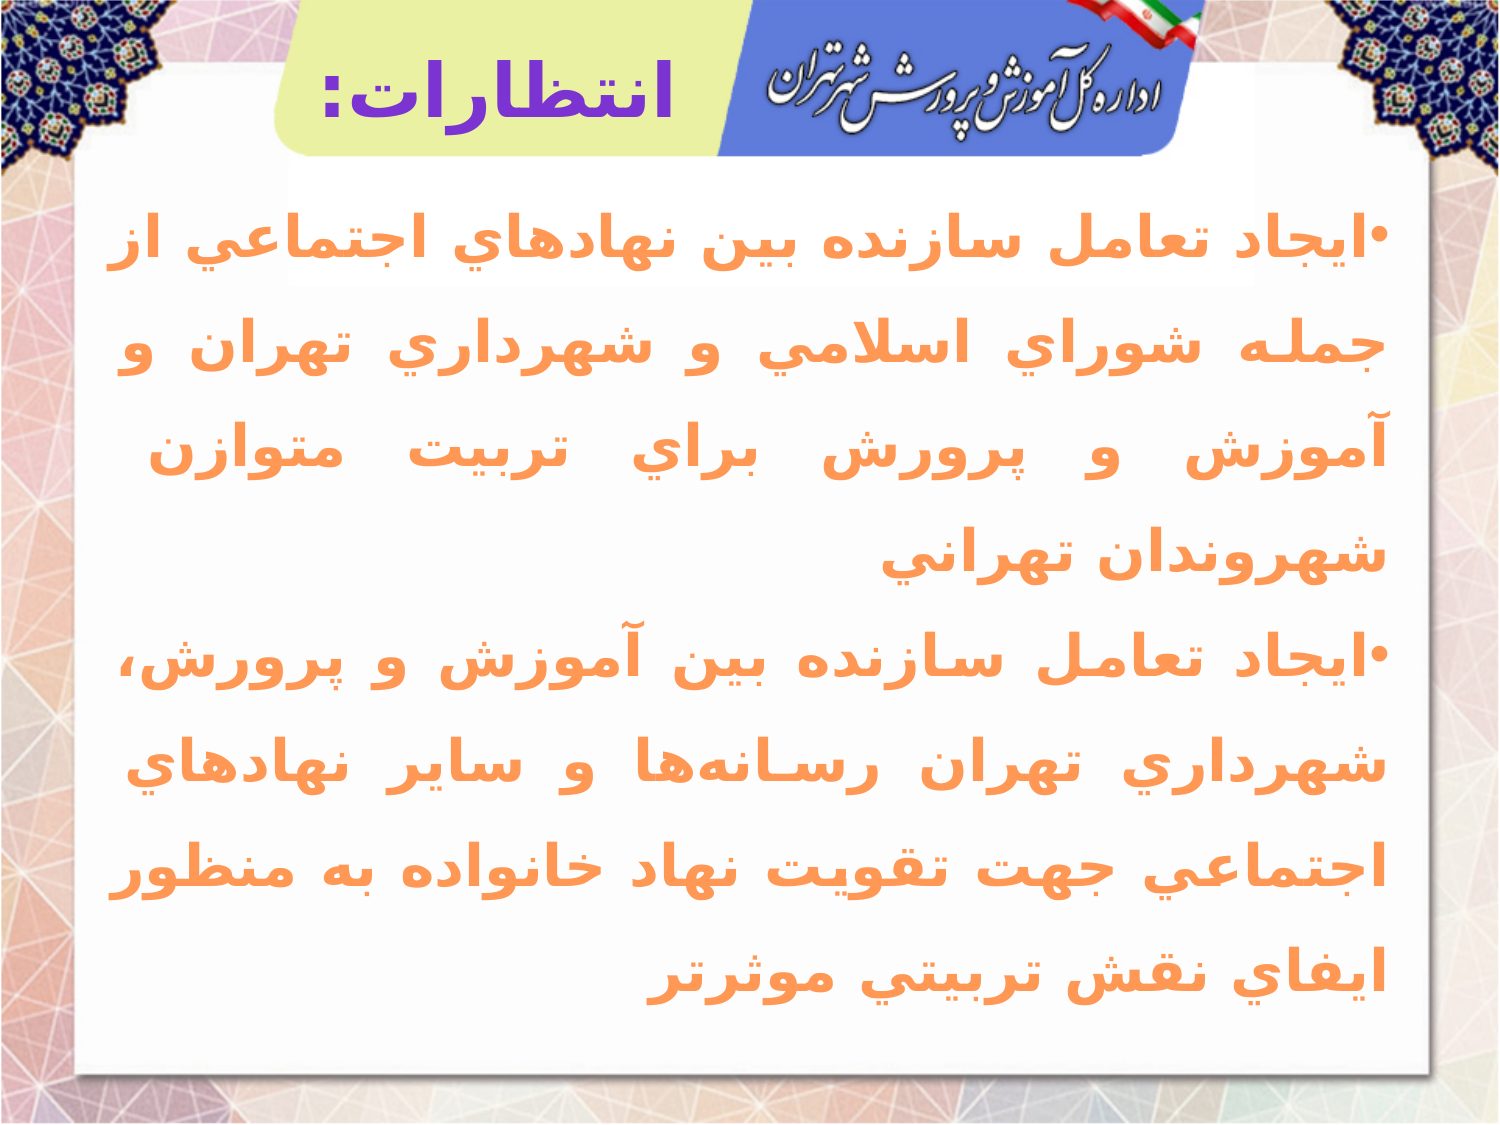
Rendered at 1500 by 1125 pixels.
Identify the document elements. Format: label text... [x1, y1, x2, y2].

text_box ايجاد تعامل سازنده بين نهادهاي اجتماعي از جمله شوراي اسلامي و شهرداري تهران و آموزش و پرورش براي تربيت متوازن شهروندان تهراني ايجاد تعامل سازنده بين آموزش و پرورش، شهرداري تهران رسانه‌ها و ساير نهادهاي اجتماعي جهت تقويت نهاد خانواده به منظور ايفاي نقش تربيتي موثرتر [93, 156, 1405, 1011]
picture [0, 0, 1500, 1125]
text_box انتظارات: [302, 34, 693, 140]
